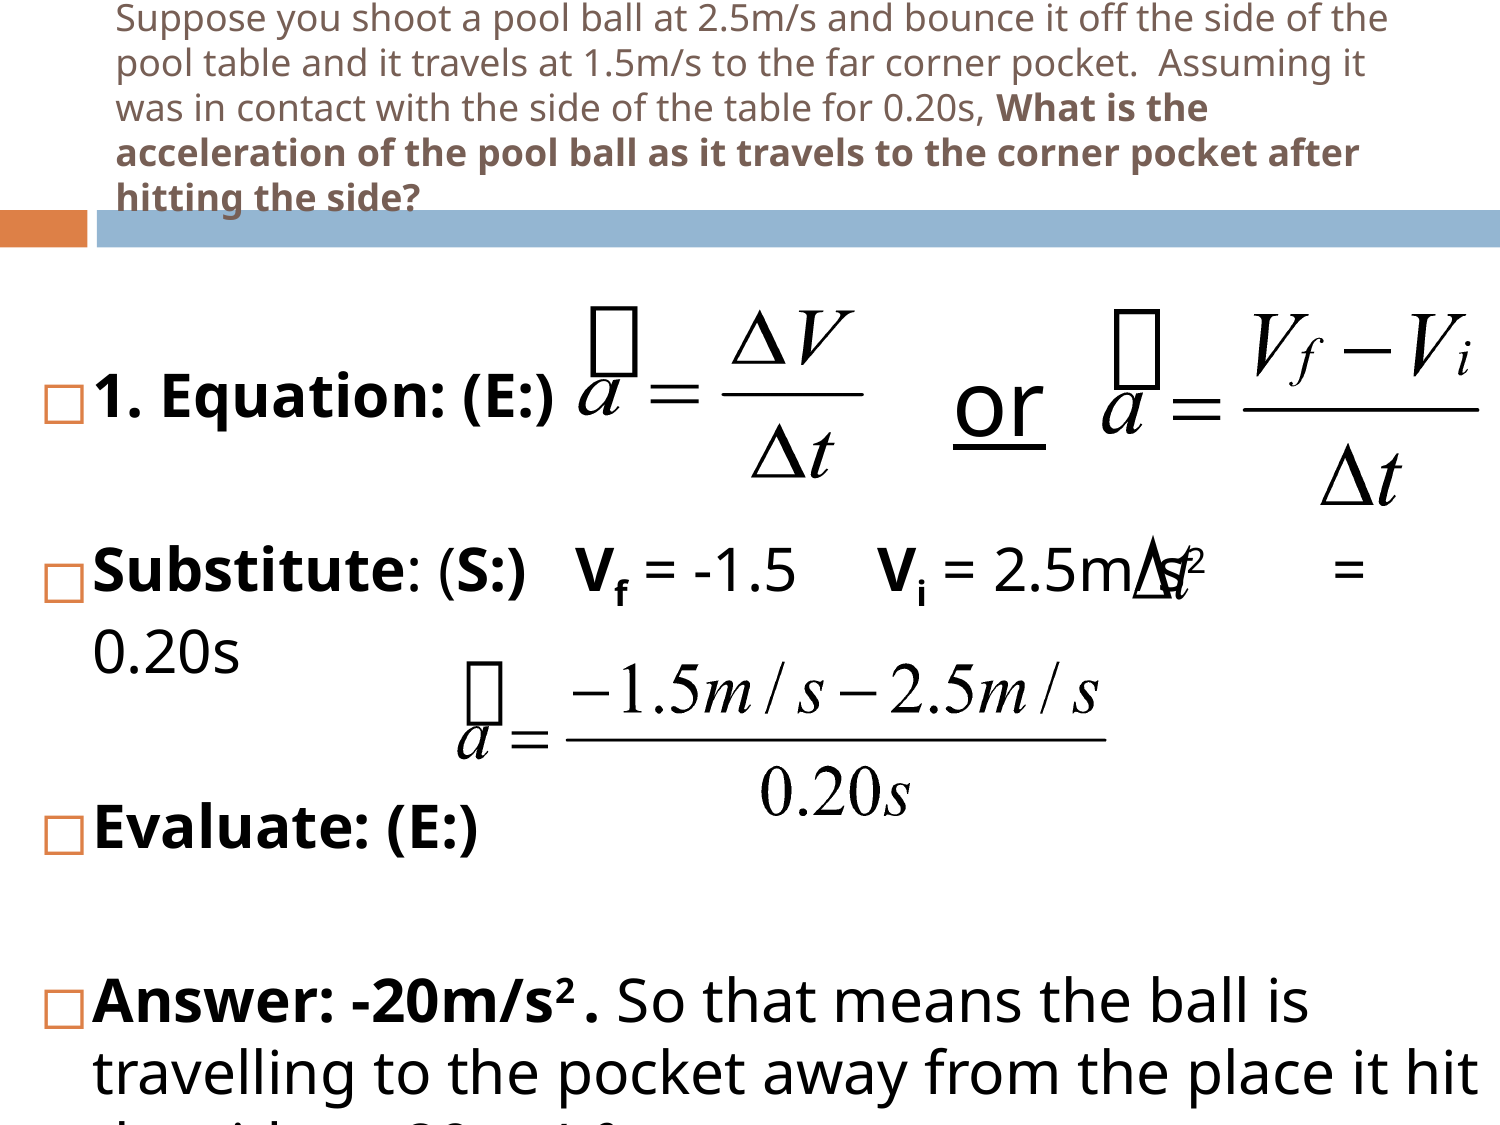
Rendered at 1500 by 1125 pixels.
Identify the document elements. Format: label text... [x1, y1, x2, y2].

picture [1086, 287, 1500, 622]
picture [562, 287, 882, 495]
picture [445, 642, 1123, 831]
text_box or [937, 337, 1081, 464]
list 1. Equation: (E:) Substitute: (S:) Vf = -1.5 Vi = 2.5m/s2 = 0.20s Evaluate: (E:) Answer: -20m/s2 . So that means the ball is travelling to the pocket away from the place it hit the side at 20 m/s2. [24, 262, 1500, 1075]
title Suppose you shoot a pool ball at 2.5m/s and bounce it off the side of the pool table and it travels at 1.5m/s to the far corner pocket. Assuming it was in contact with the side of the table for 0.20s, What is the acceleration of the pool ball as it travels to the corner pocket after hitting the side? [100, 37, 1438, 262]
